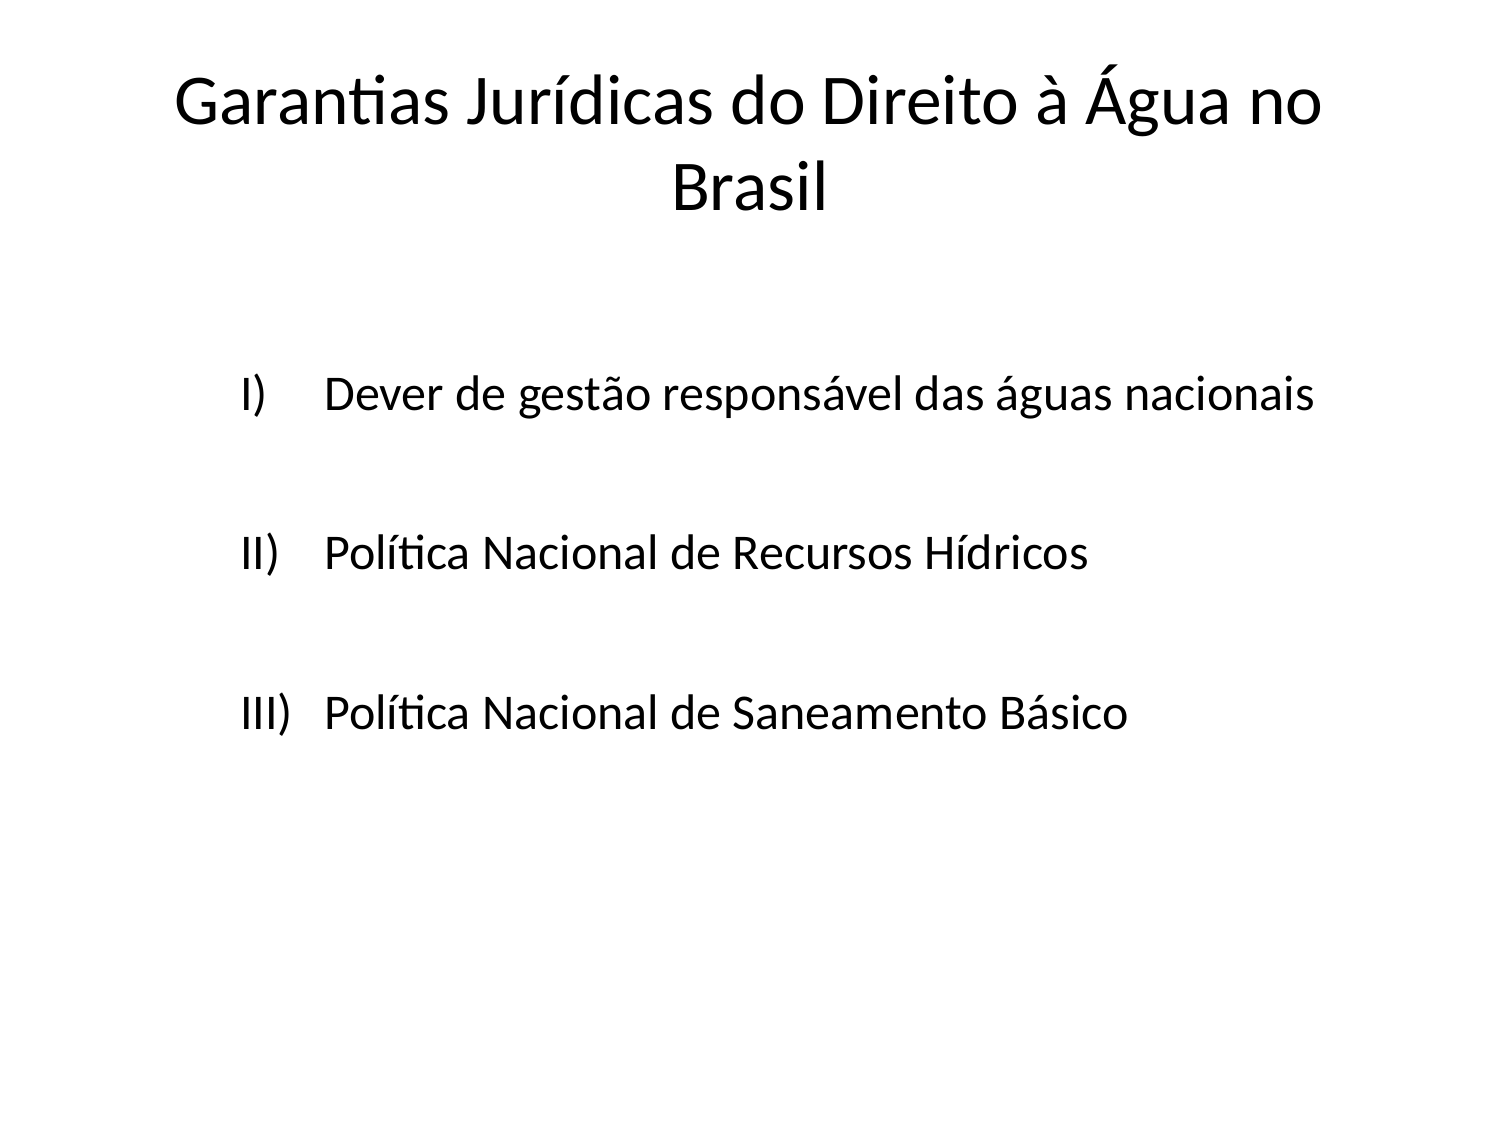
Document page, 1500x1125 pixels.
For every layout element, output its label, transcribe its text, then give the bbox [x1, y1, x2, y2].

list Dever de gestão responsável das águas nacionais Política Nacional de Recursos Hídricos Política Nacional de Saneamento Básico [75, 262, 1425, 1005]
title Garantias Jurídicas do Direito à Água no Brasil [75, 45, 1425, 233]
